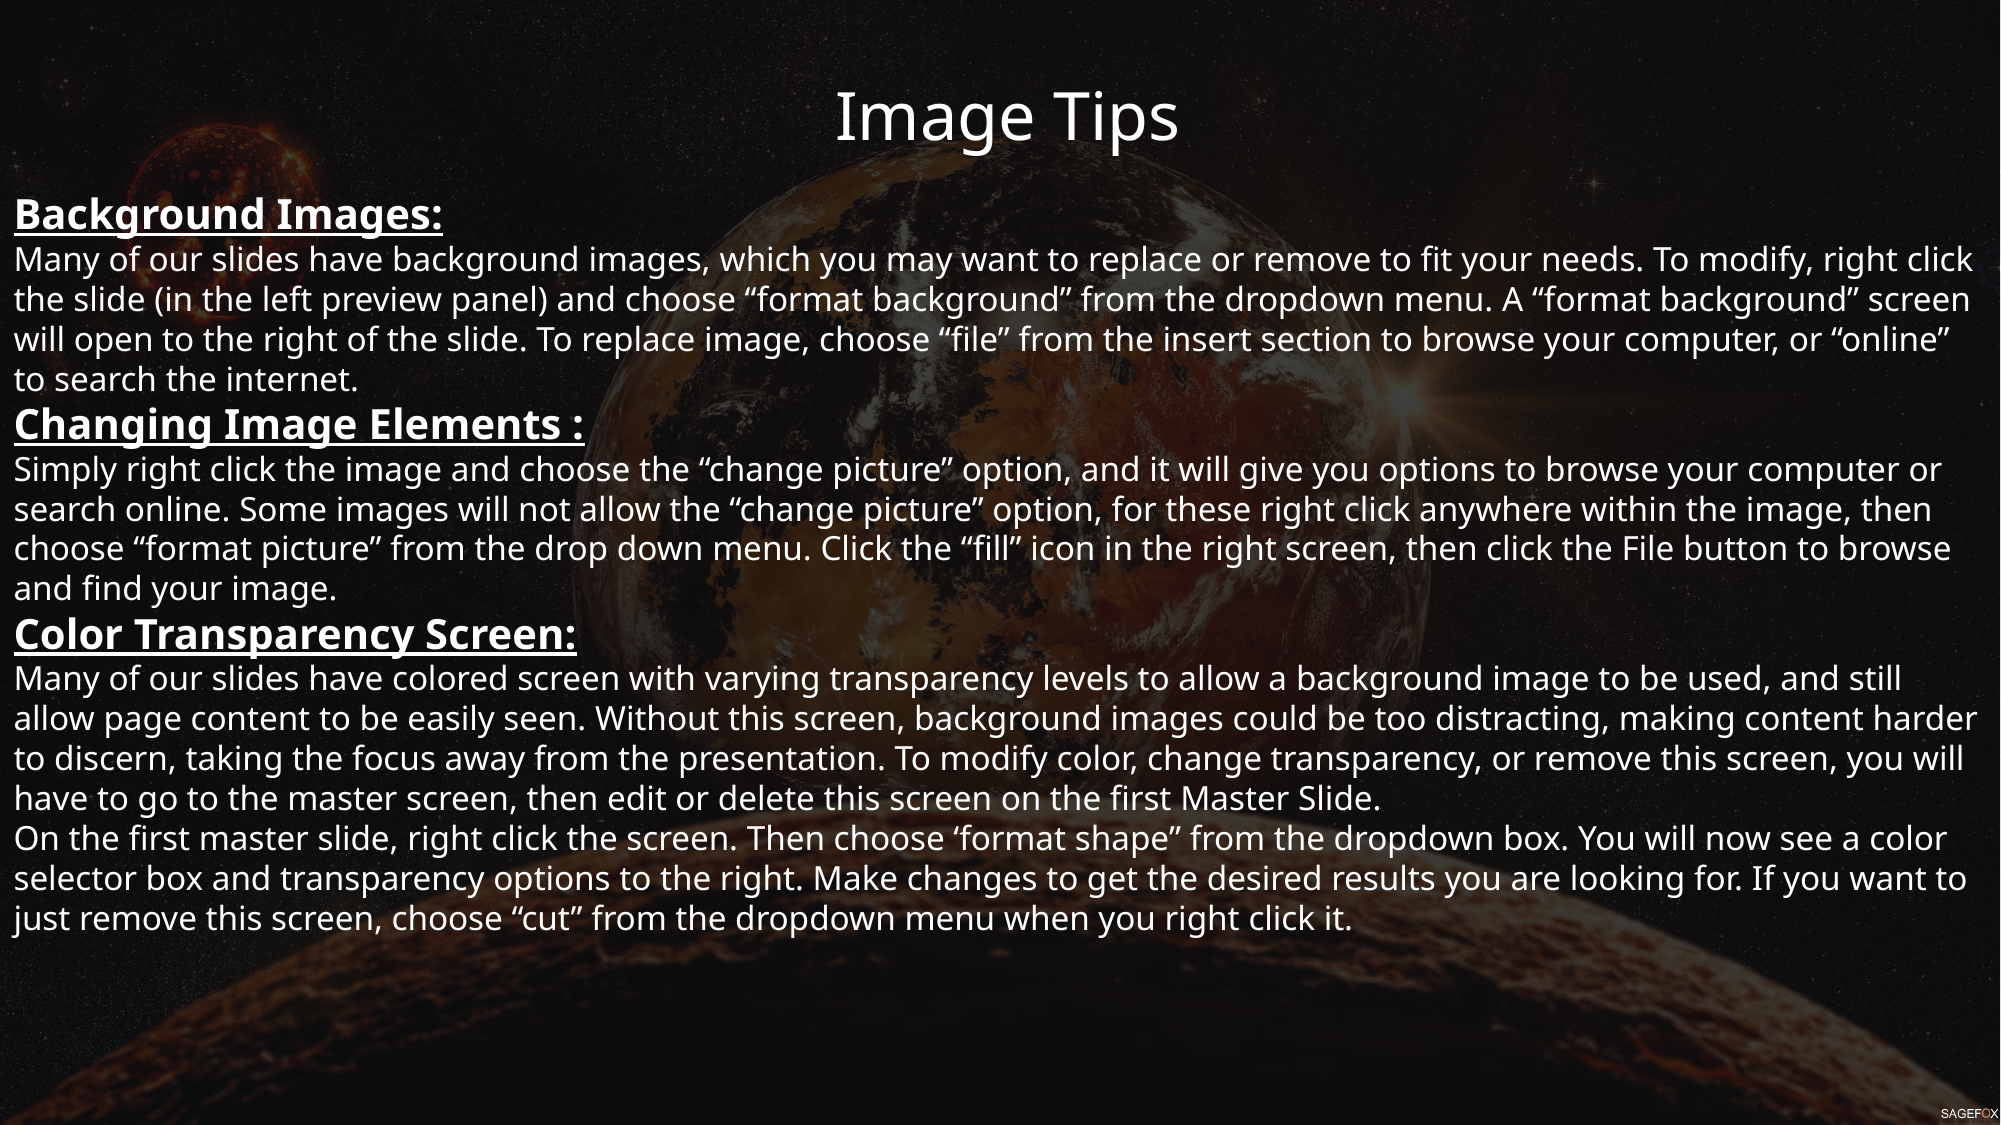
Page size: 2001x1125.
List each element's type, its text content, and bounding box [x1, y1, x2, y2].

title Image Tips [597, 59, 1420, 177]
text_box Background Images: Many of our slides have background images, which you may want to replace or remove to fit your needs. To modify, right click the slide (in the left preview panel) and choose “format background” from the dropdown menu. A “format background” screen will open to the right of the slide. To replace image, choose “file” from the insert section to browse your computer, or “online” to search the internet. Changing Image Elements : Simply right click the image and choose the “change picture” option, and it will give you options to browse your computer or search online. Some images will not allow the “change picture” option, for these right click anywhere within the image, then choose “format picture” from the drop down menu. Click the “fill” icon in the right screen, then click the File button to browse and find your image. Color Transparency Screen: Many of our slides have colored screen with varying transparency levels to allow a background image to be used, and still allow page content to be easily seen. Without this screen, background images could be too distracting, making content harder to discern, taking the focus away from the presentation. To modify color, change transparency, or remove this screen, you will have to go to the master screen, then edit or delete this screen on the first Master Slide. On the first master slide, right click the screen. Then choose ‘format shape” from the dropdown box. You will now see a color selector box and transparency options to the right. Make changes to get the desired results you are looking for. If you want to just remove this screen, choose “cut” from the dropdown menu when you right click it. [0, 0, 2000, 1125]
